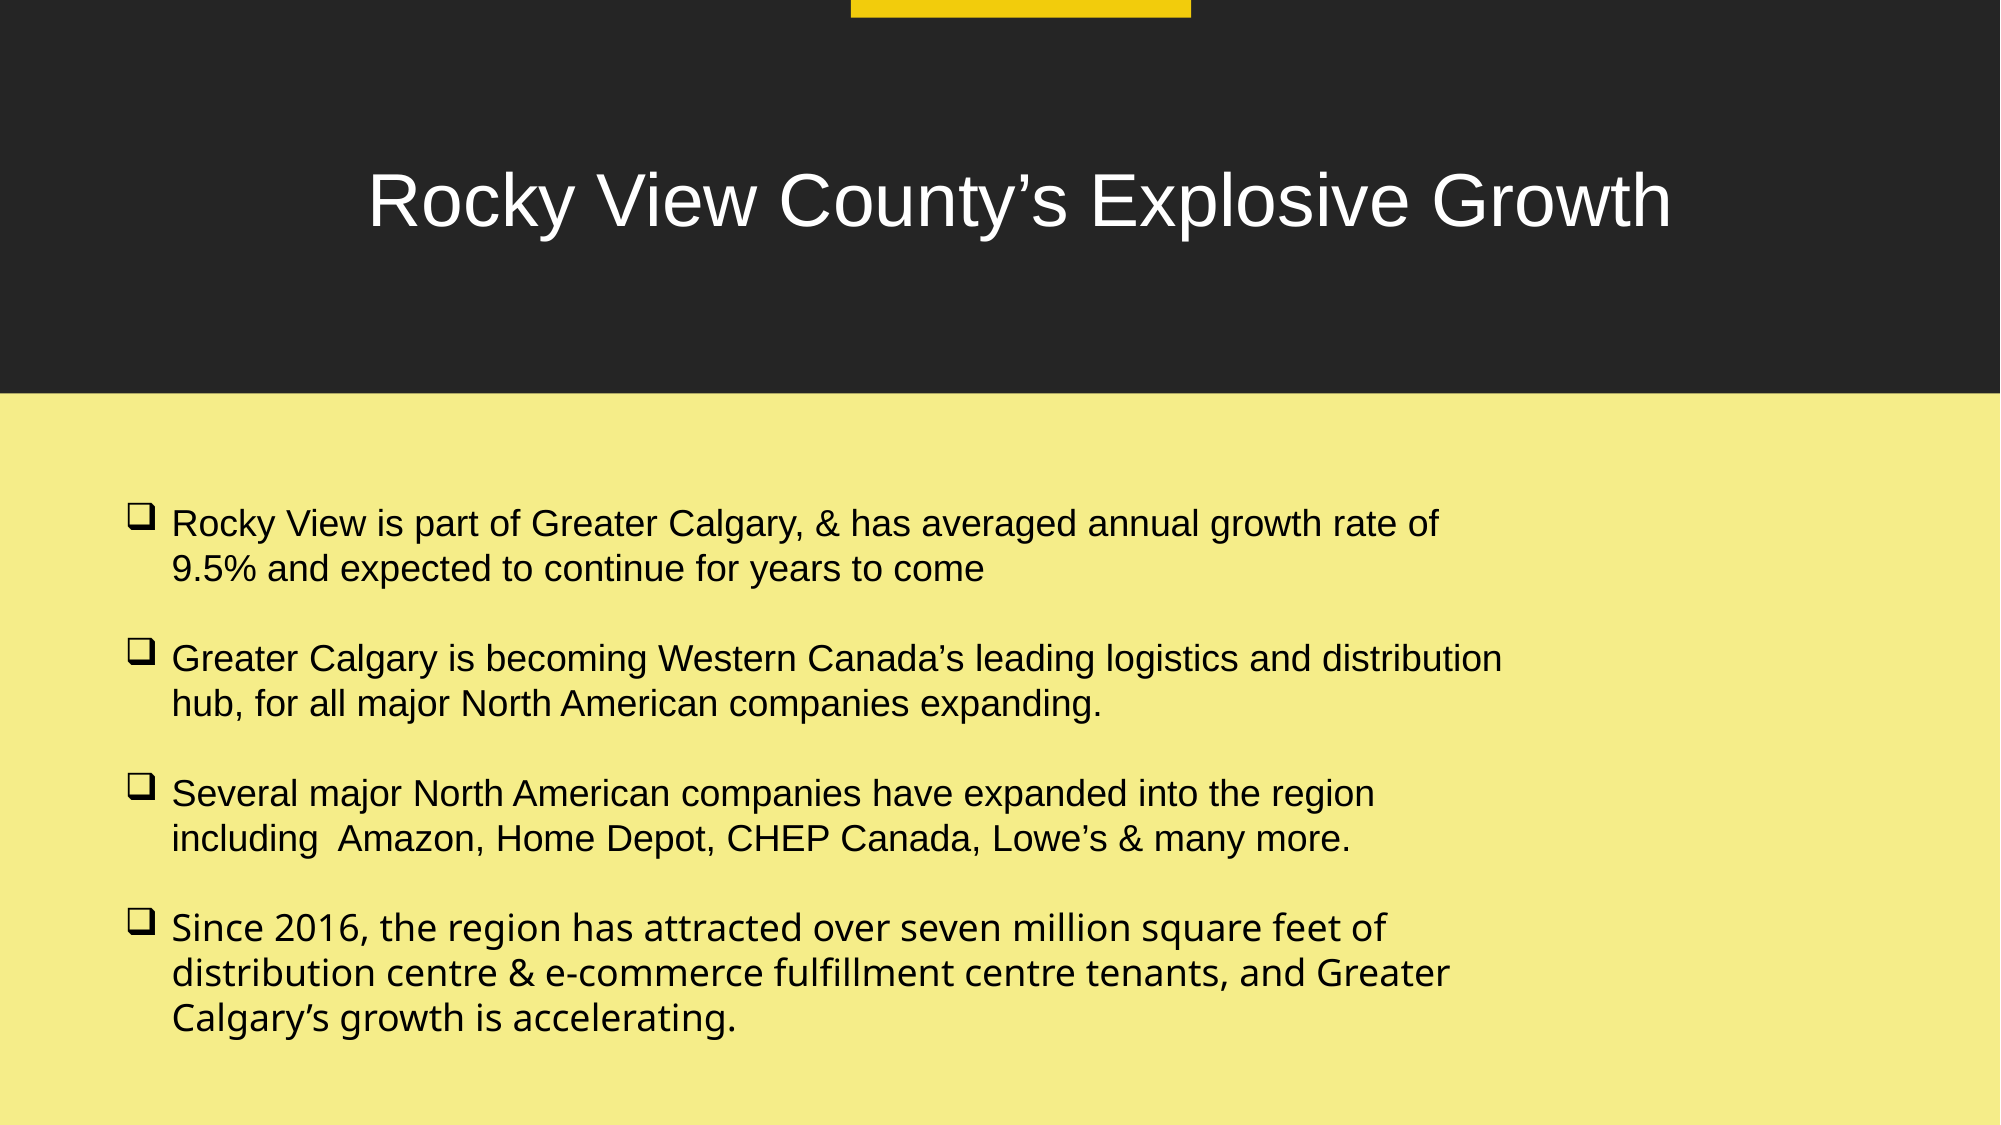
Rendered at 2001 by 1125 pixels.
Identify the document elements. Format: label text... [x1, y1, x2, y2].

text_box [0, 0, 2000, 394]
text_box Rocky View is part of Greater Calgary, & has averaged annual growth rate of 9.5% and expected to continue for years to come Greater Calgary is becoming Western Canada’s leading logistics and distribution hub, for all major North American companies expanding. Several major North American companies have expanded into the region including Amazon, Home Depot, CHEP Canada, Lowe’s & many more. Since 2016, the region has attracted over seven million square feet of distribution centre & e-commerce fulfillment centre tenants, and Greater Calgary’s growth is accelerating. [110, 446, 1542, 1047]
